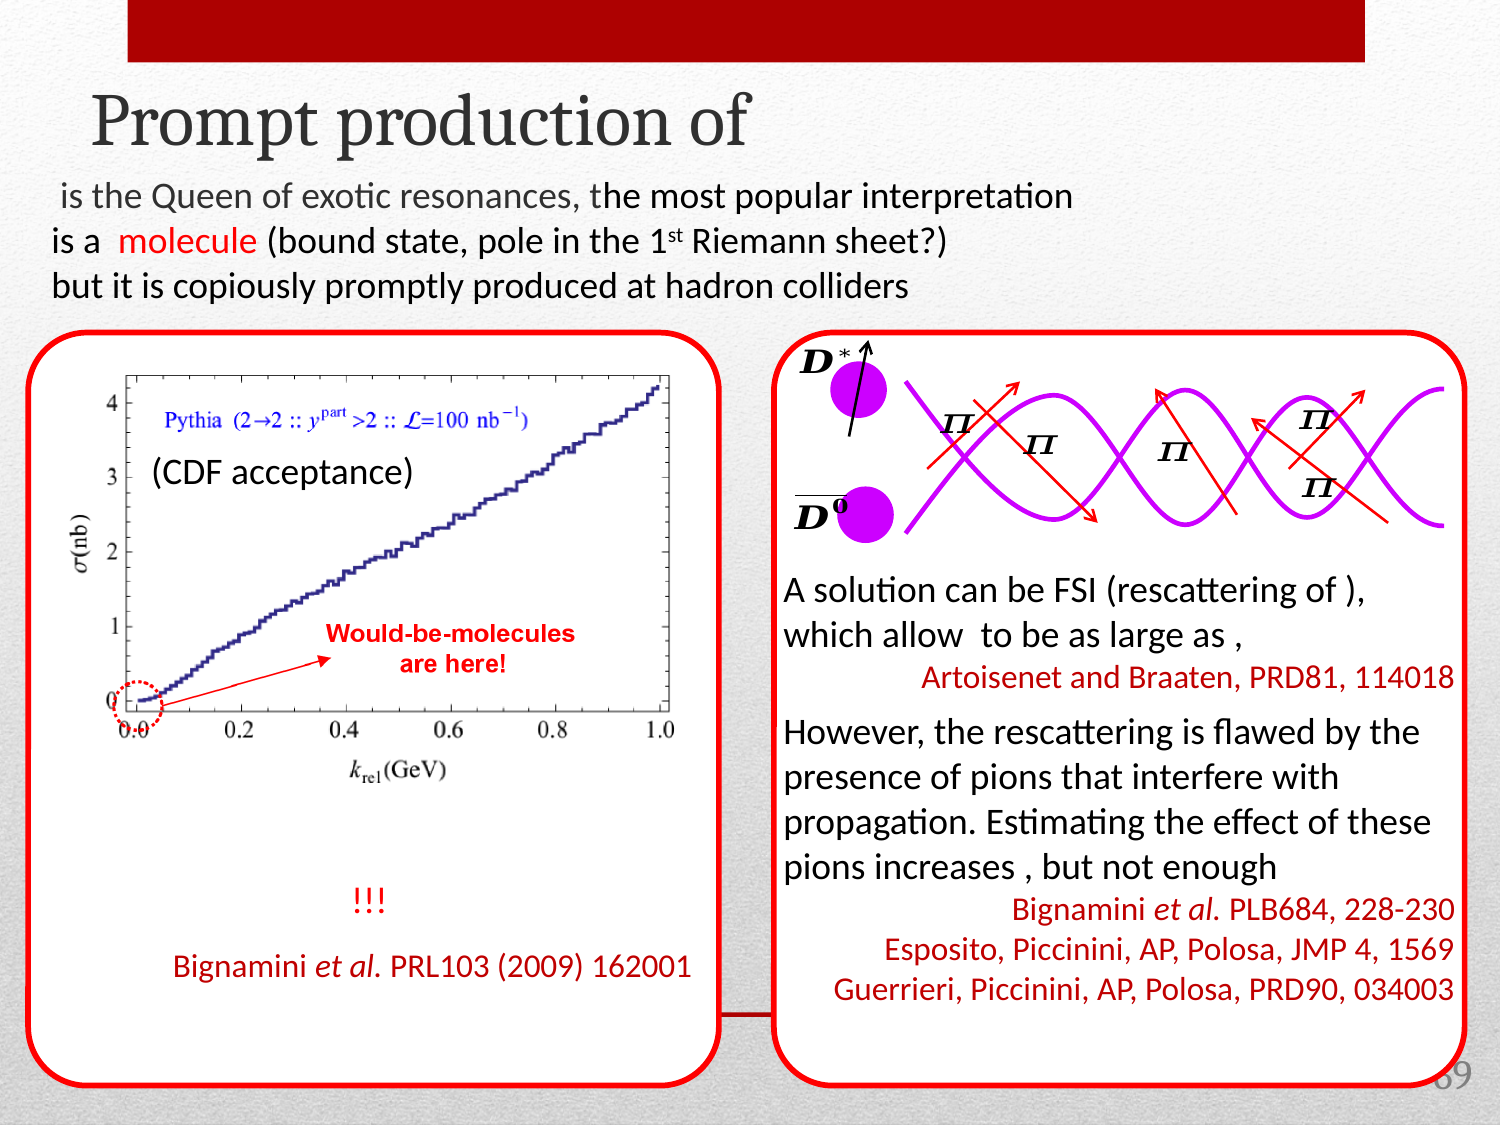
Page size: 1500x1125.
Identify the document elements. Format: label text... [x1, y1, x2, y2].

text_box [24, 331, 720, 1087]
slide_number 69 [1362, 1043, 1488, 1104]
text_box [791, 339, 1445, 544]
